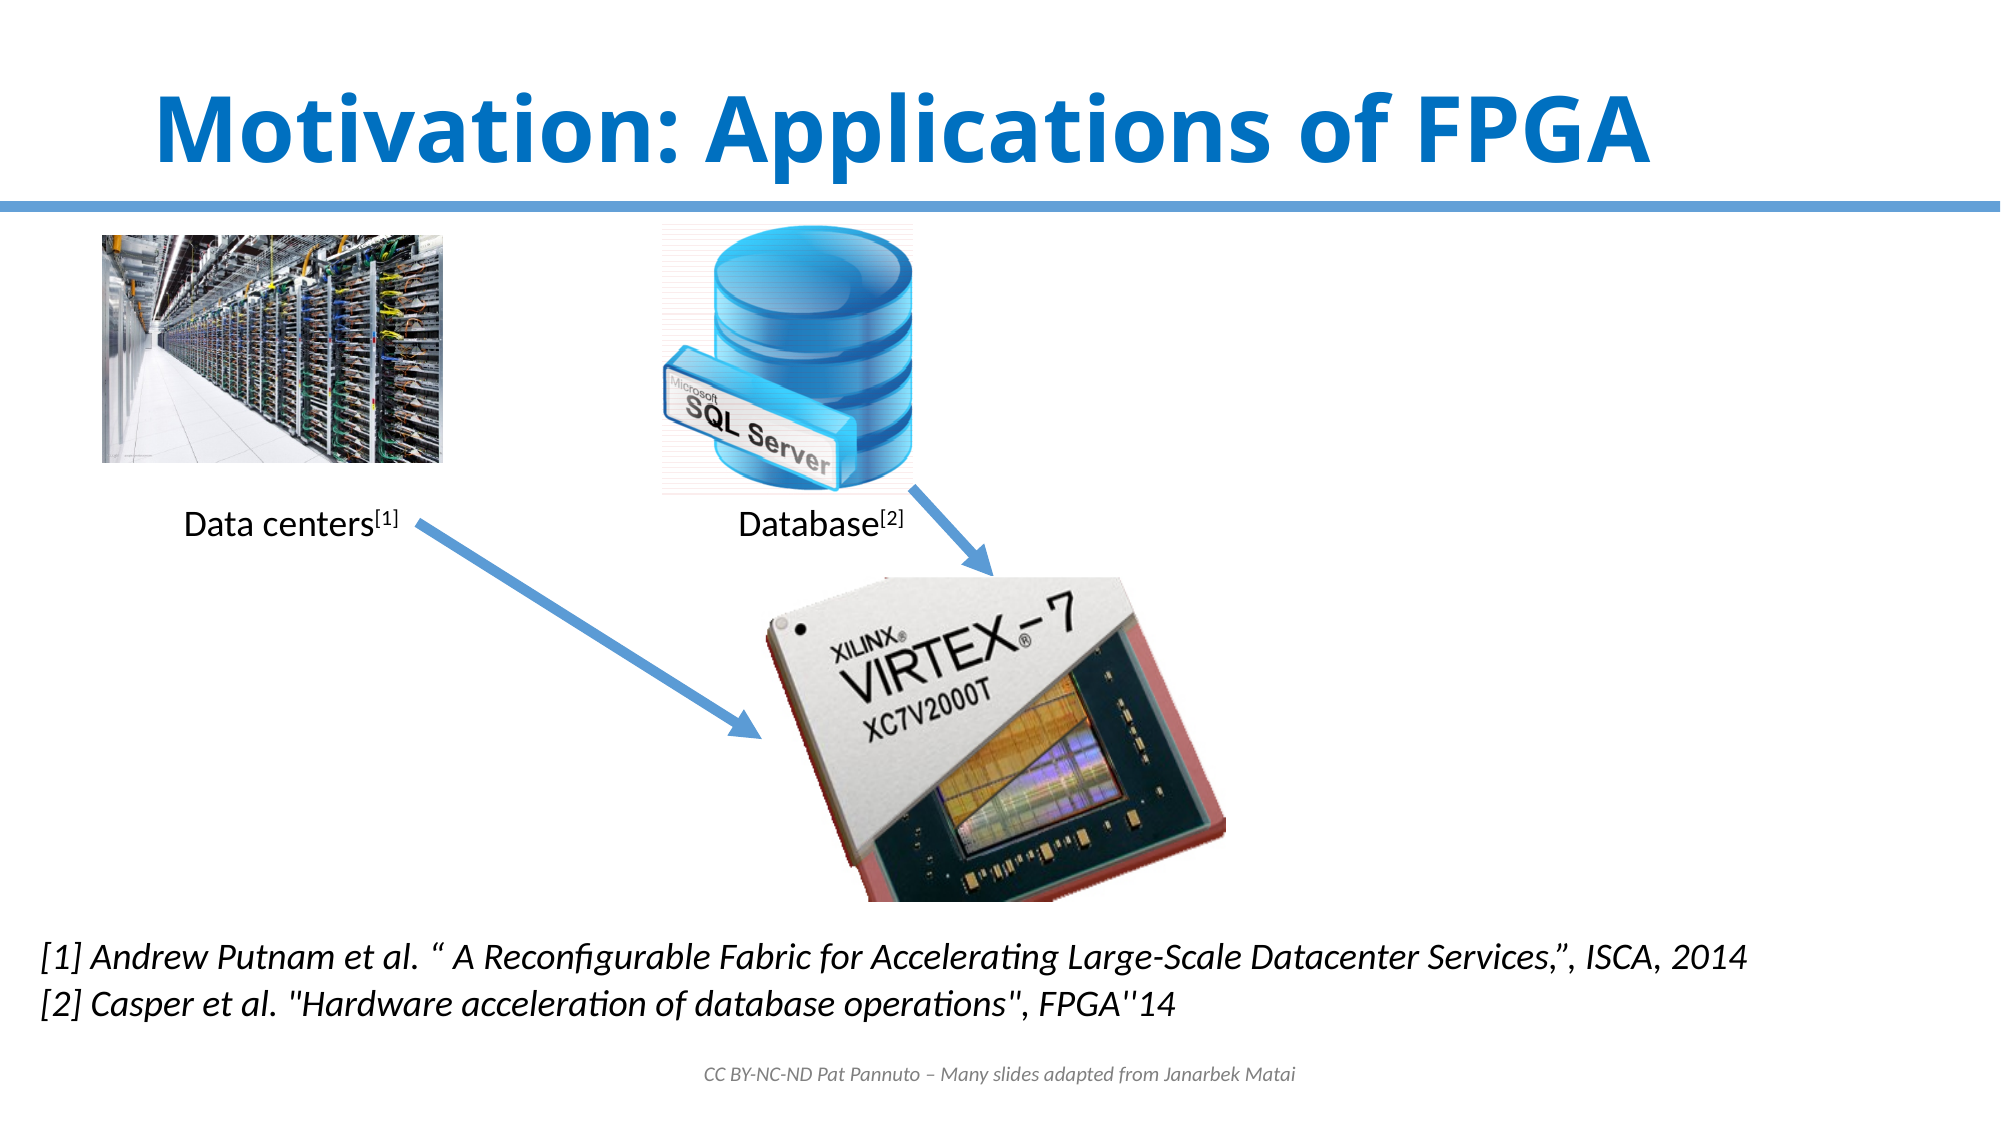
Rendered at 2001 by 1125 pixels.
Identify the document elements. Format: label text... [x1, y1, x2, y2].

picture [102, 235, 443, 463]
picture [662, 224, 913, 495]
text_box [911, 487, 994, 576]
footer CC BY-NC-ND Pat Pannuto – Many slides adapted from Janarbek Matai [662, 1042, 1338, 1103]
text_box Data centers[1] [168, 491, 415, 552]
picture [761, 576, 1226, 902]
text_box [1] Andrew Putnam et al. “ A Reconfigurable Fabric for Accelerating Large-Scale Datacenter Services,”, ISCA, 2014 [25, 924, 1944, 985]
title Motivation: Applications of FPGA [137, 59, 1863, 207]
text_box Database[2] [723, 495, 911, 552]
text_box [2] Casper et al. "Hardware acceleration of database operations", FPGA''14 [25, 971, 1793, 1031]
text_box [417, 522, 762, 740]
